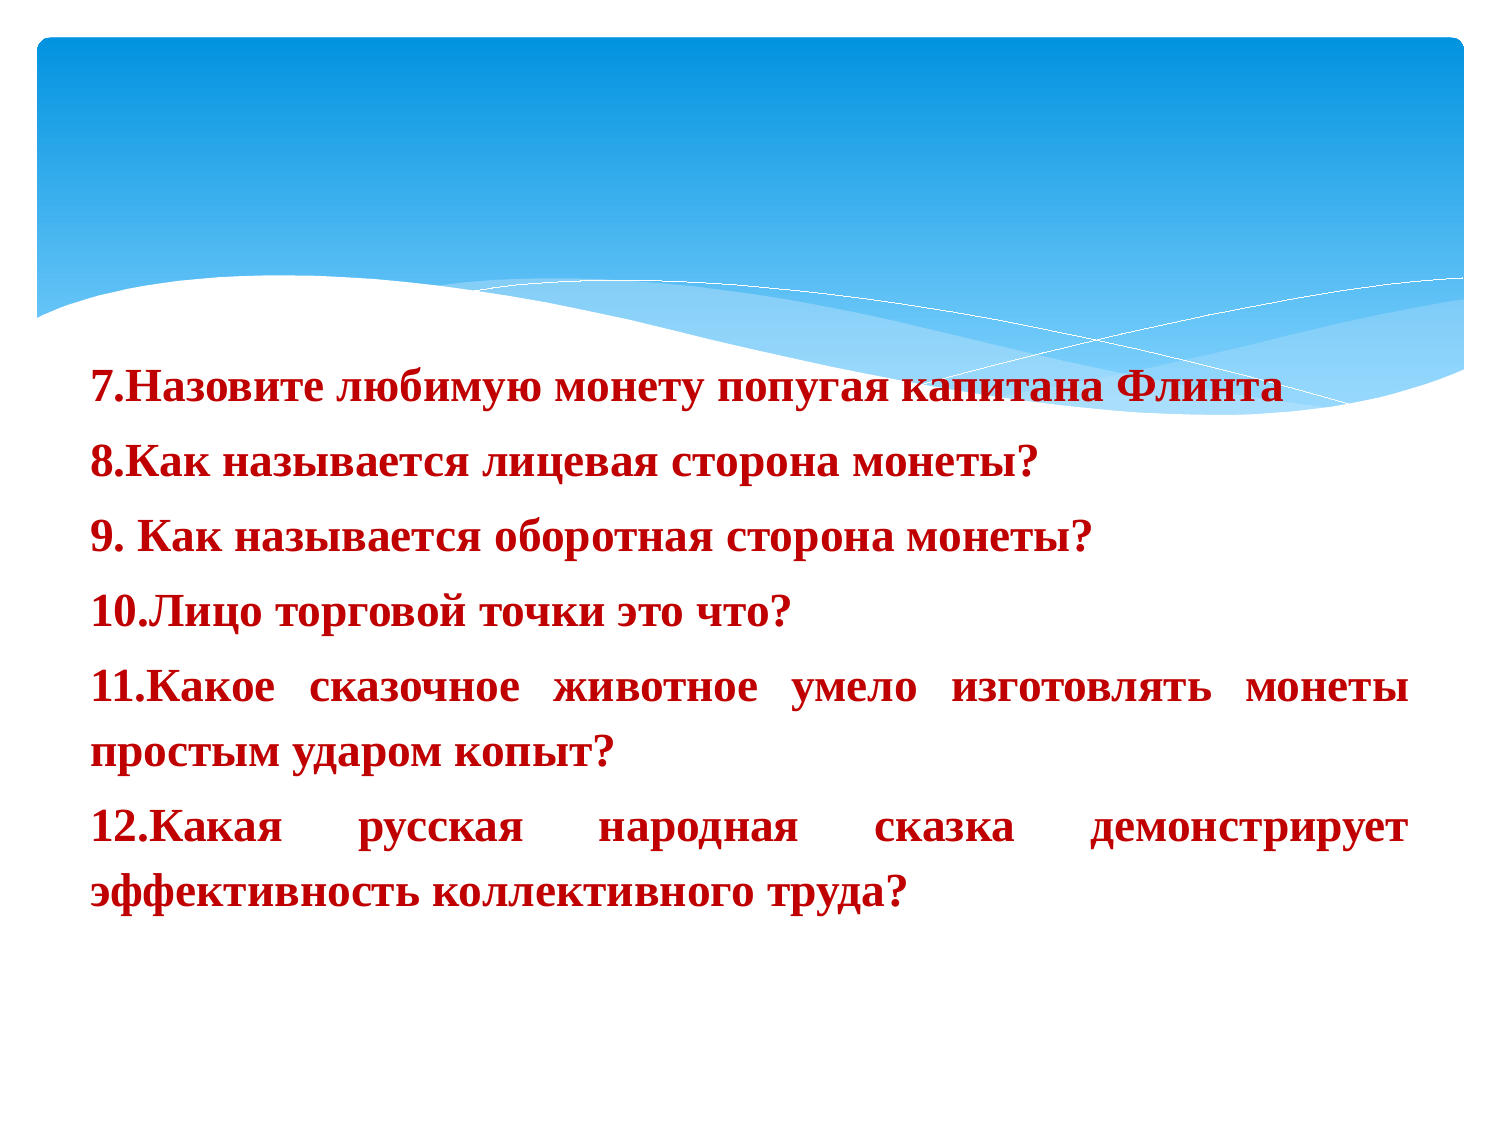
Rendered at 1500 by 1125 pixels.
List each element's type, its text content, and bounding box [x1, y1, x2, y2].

list 7.Назовите любимую монету попугая капитана Флинта 8.Как называется лицевая сторона монеты? 9. Как называется оборотная сторона монеты? 10.Лицо торговой точки это что? 11.Какое сказочное животное умело изготовлять монеты простым ударом копыт? 12.Какая русская народная сказка демонстрирует эффективность коллективного труда? [75, 338, 1425, 1005]
